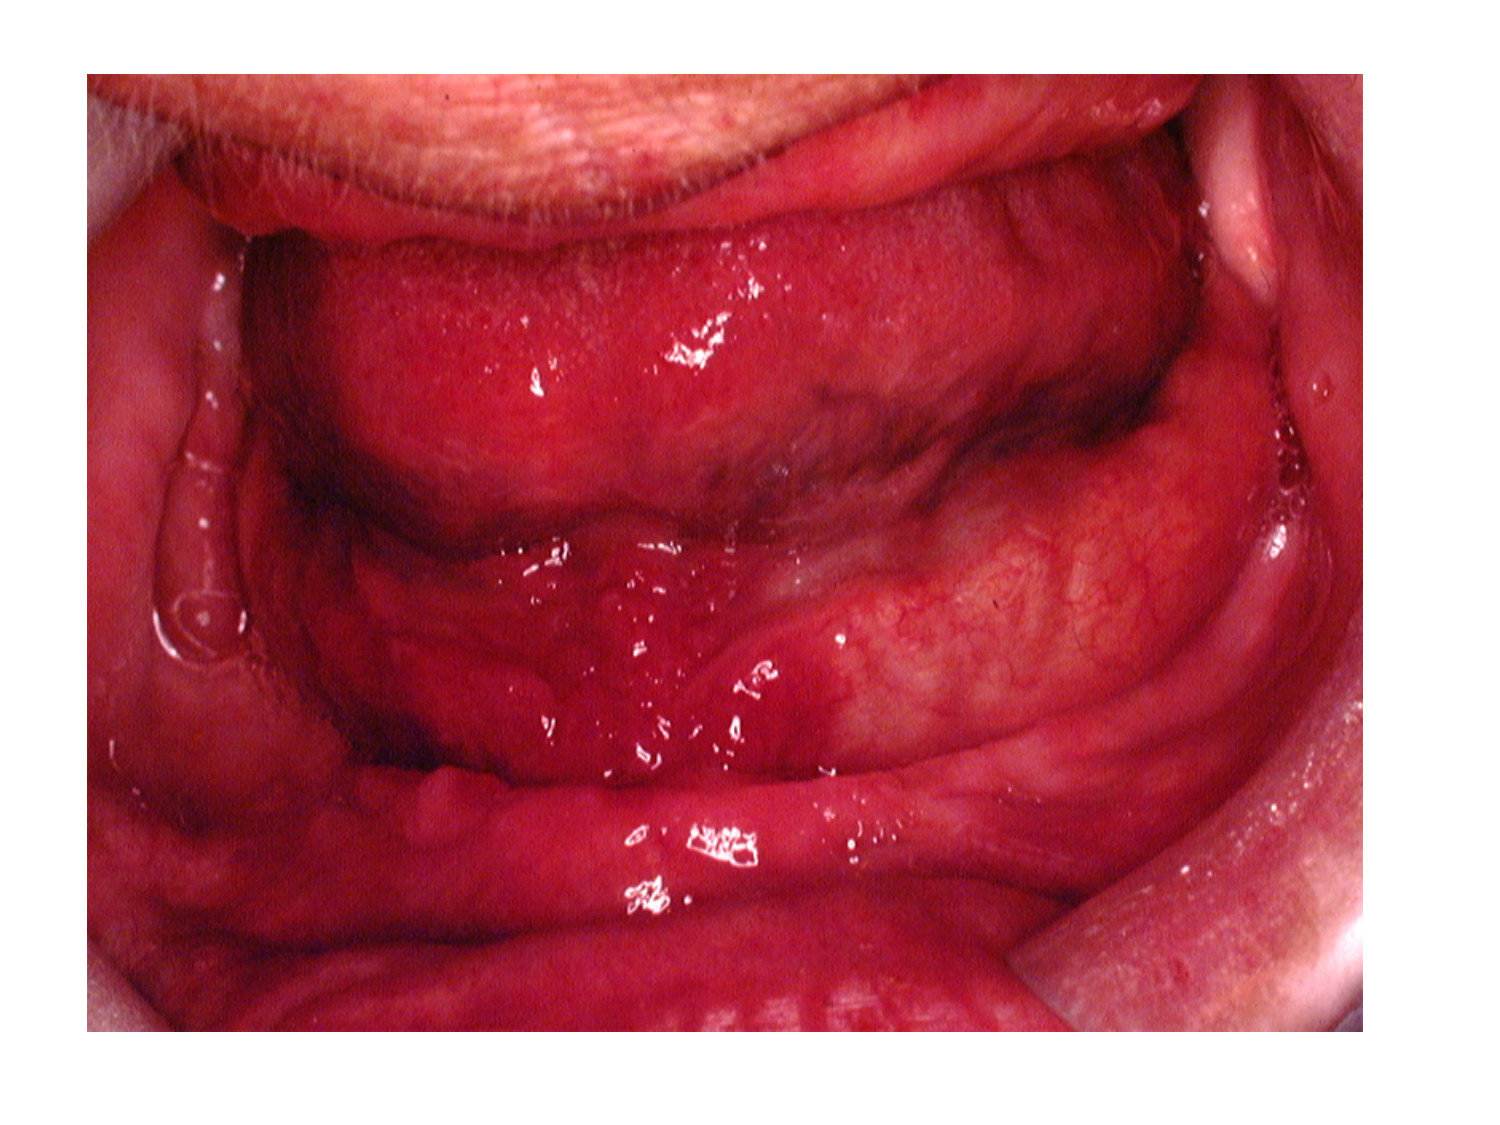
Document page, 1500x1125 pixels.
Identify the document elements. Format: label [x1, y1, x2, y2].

picture [87, 74, 1363, 1032]
